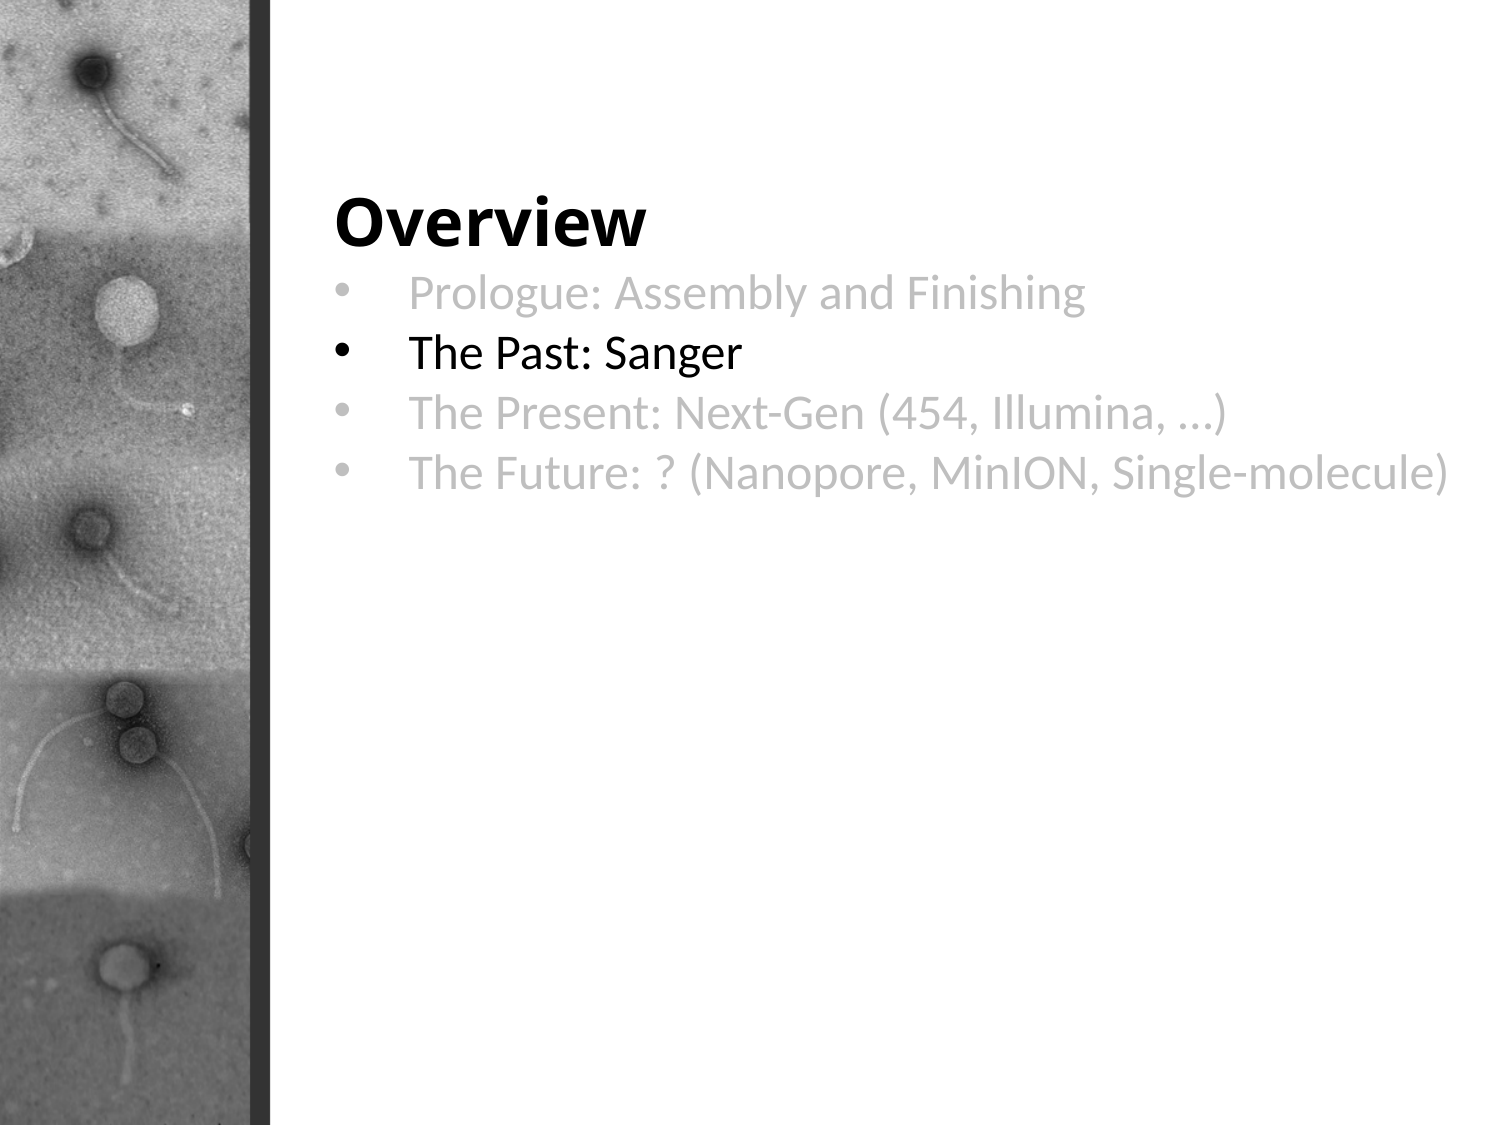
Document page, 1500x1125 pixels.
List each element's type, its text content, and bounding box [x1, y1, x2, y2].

picture [0, 0, 1500, 1125]
text_box Overview Prologue: Assembly and Finishing The Past: Sanger The Present: Next-Gen (454, Illumina, …) The Future: ? (Nanopore, MinION, Single-molecule) [318, 172, 1474, 587]
